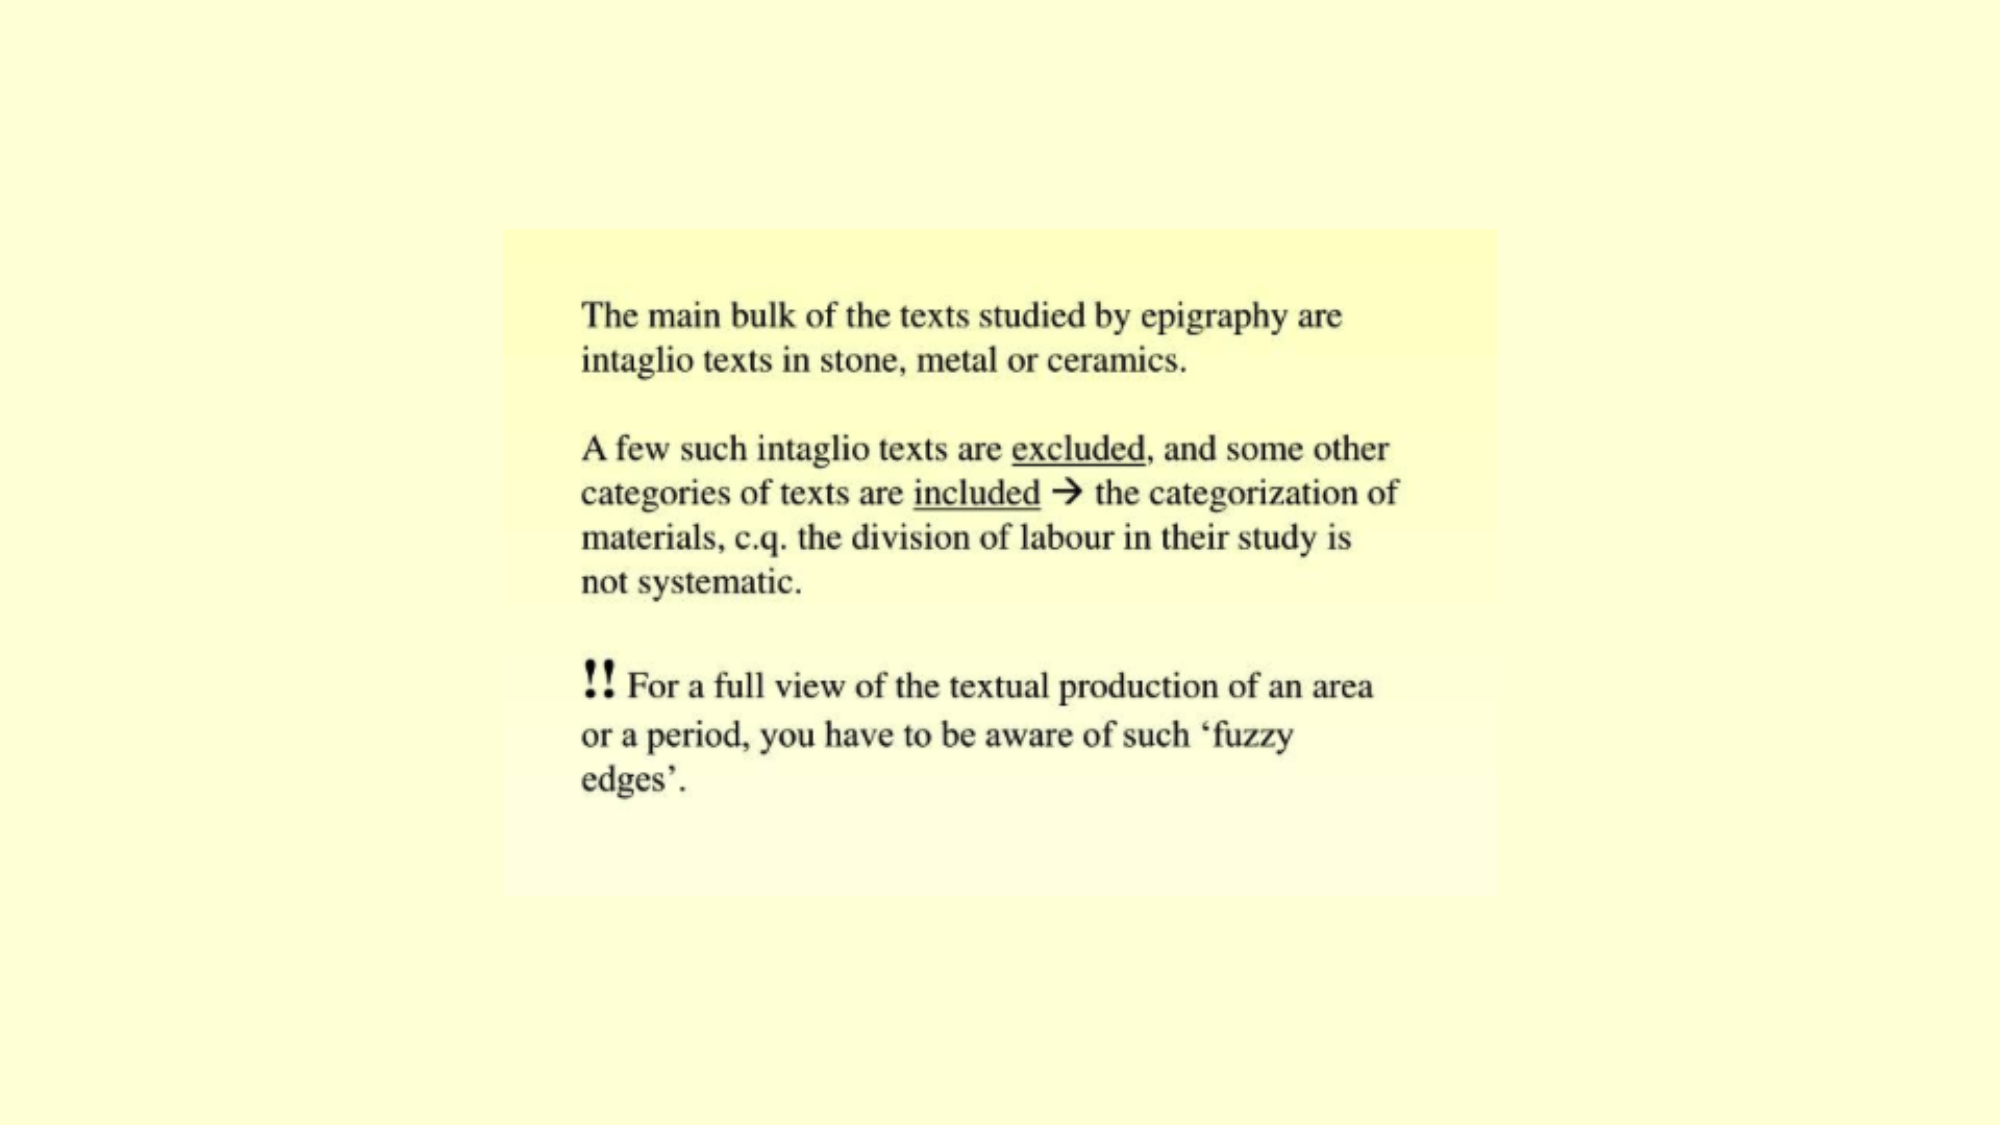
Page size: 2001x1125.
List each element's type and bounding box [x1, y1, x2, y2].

picture [503, 229, 1497, 896]
